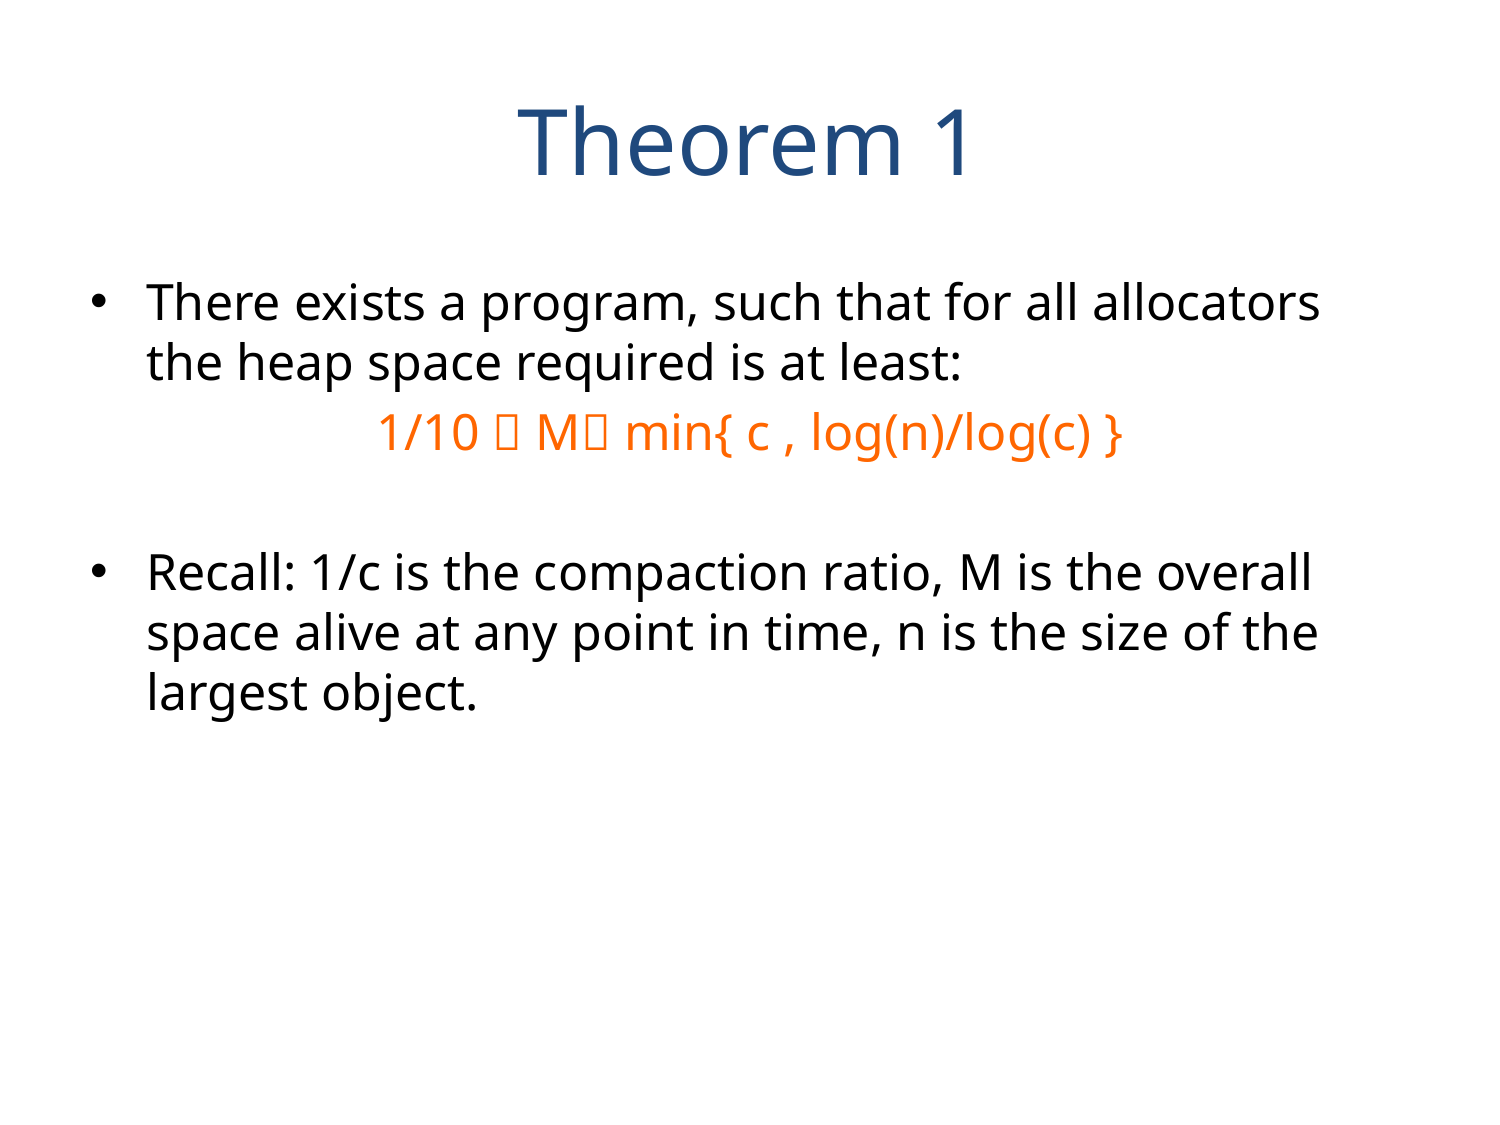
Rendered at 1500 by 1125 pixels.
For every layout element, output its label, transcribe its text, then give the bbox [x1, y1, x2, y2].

list There exists a program, such that for all allocators the heap space required is at least: 1/10  M min{ c , log(n)/log(c) } Recall: 1/c is the compaction ratio, M is the overall space alive at any point in time, n is the size of the largest object. [75, 262, 1425, 1005]
title Theorem 1 [75, 45, 1425, 233]
